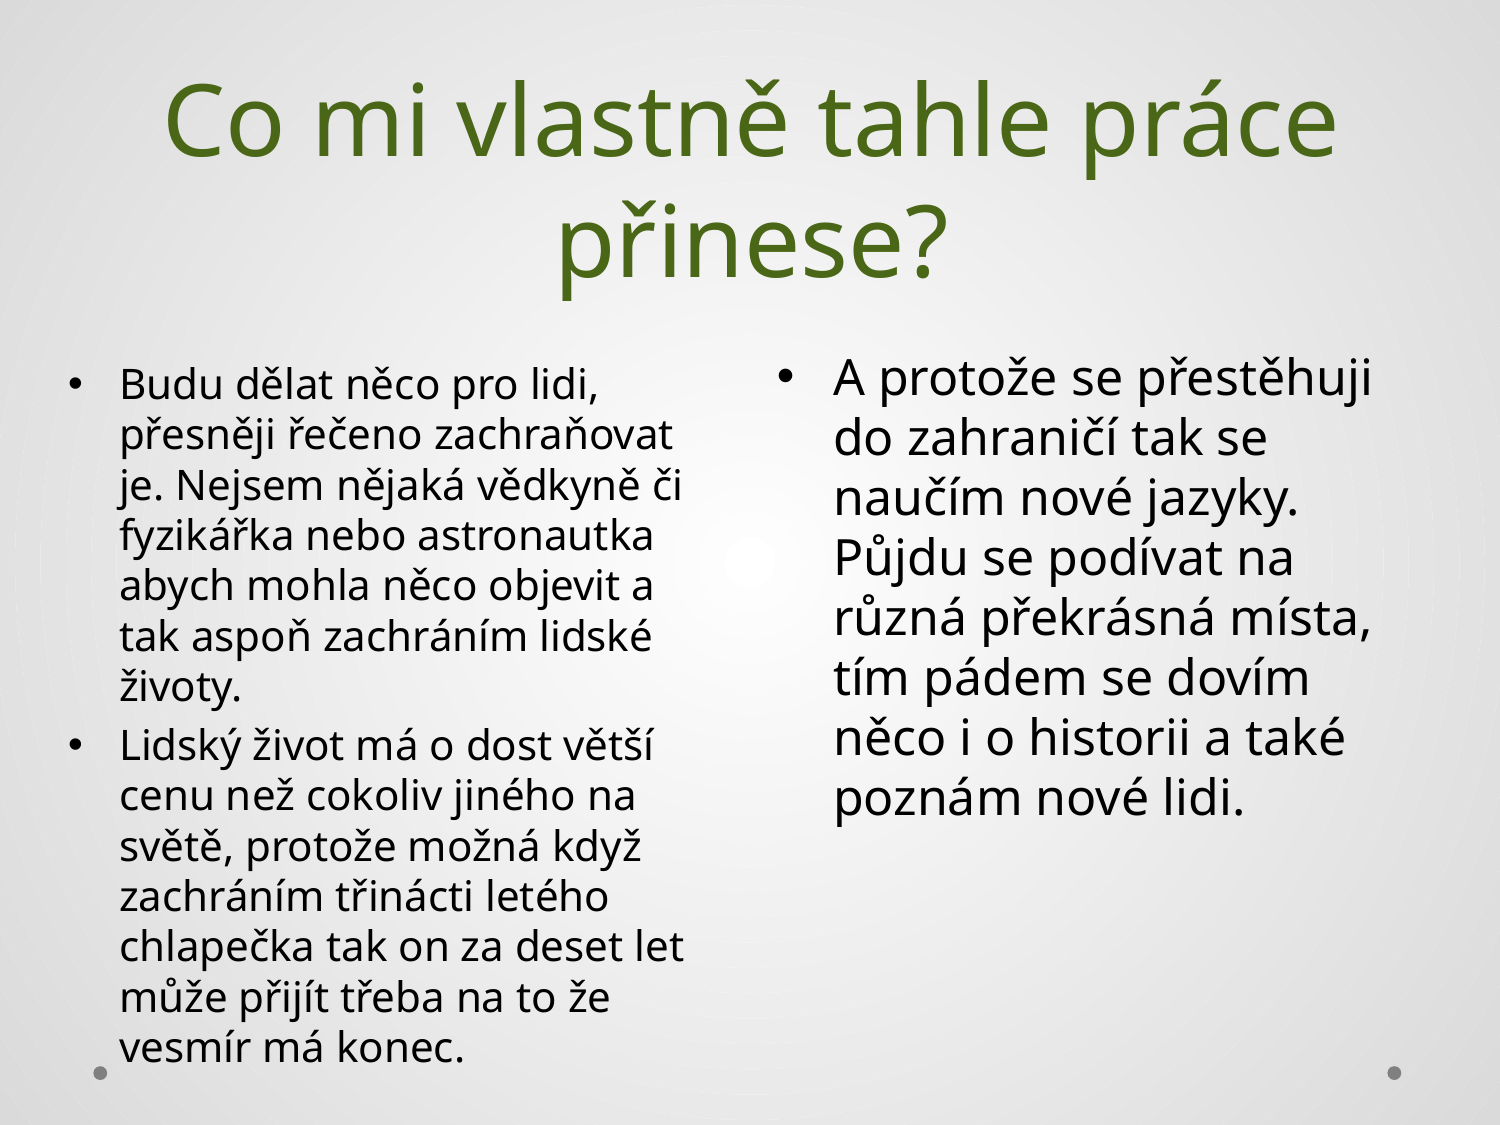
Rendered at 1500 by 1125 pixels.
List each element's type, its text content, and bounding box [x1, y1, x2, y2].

list A protože se přestěhuji do zahraničí tak se naučím nové jazyky. Půjdu se podívat na různá překrásná místa, tím pádem se dovím něco i o historii a také poznám nové lidi. [761, 338, 1425, 1081]
title Co mi vlastně tahle práce přinese? [76, 42, 1427, 306]
list Budu dělat něco pro lidi, přesněji řečeno zachraňovat je. Nejsem nějaká vědkyně či fyzikářka nebo astronautka abych mohla něco objevit a tak aspoň zachráním lidské životy. Lidský život má o dost větší cenu než cokoliv jiného na světě, protože možná když zachráním třinácti letého chlapečka tak on za deset let může přijít třeba na to že vesmír má konec. [53, 349, 717, 1093]
